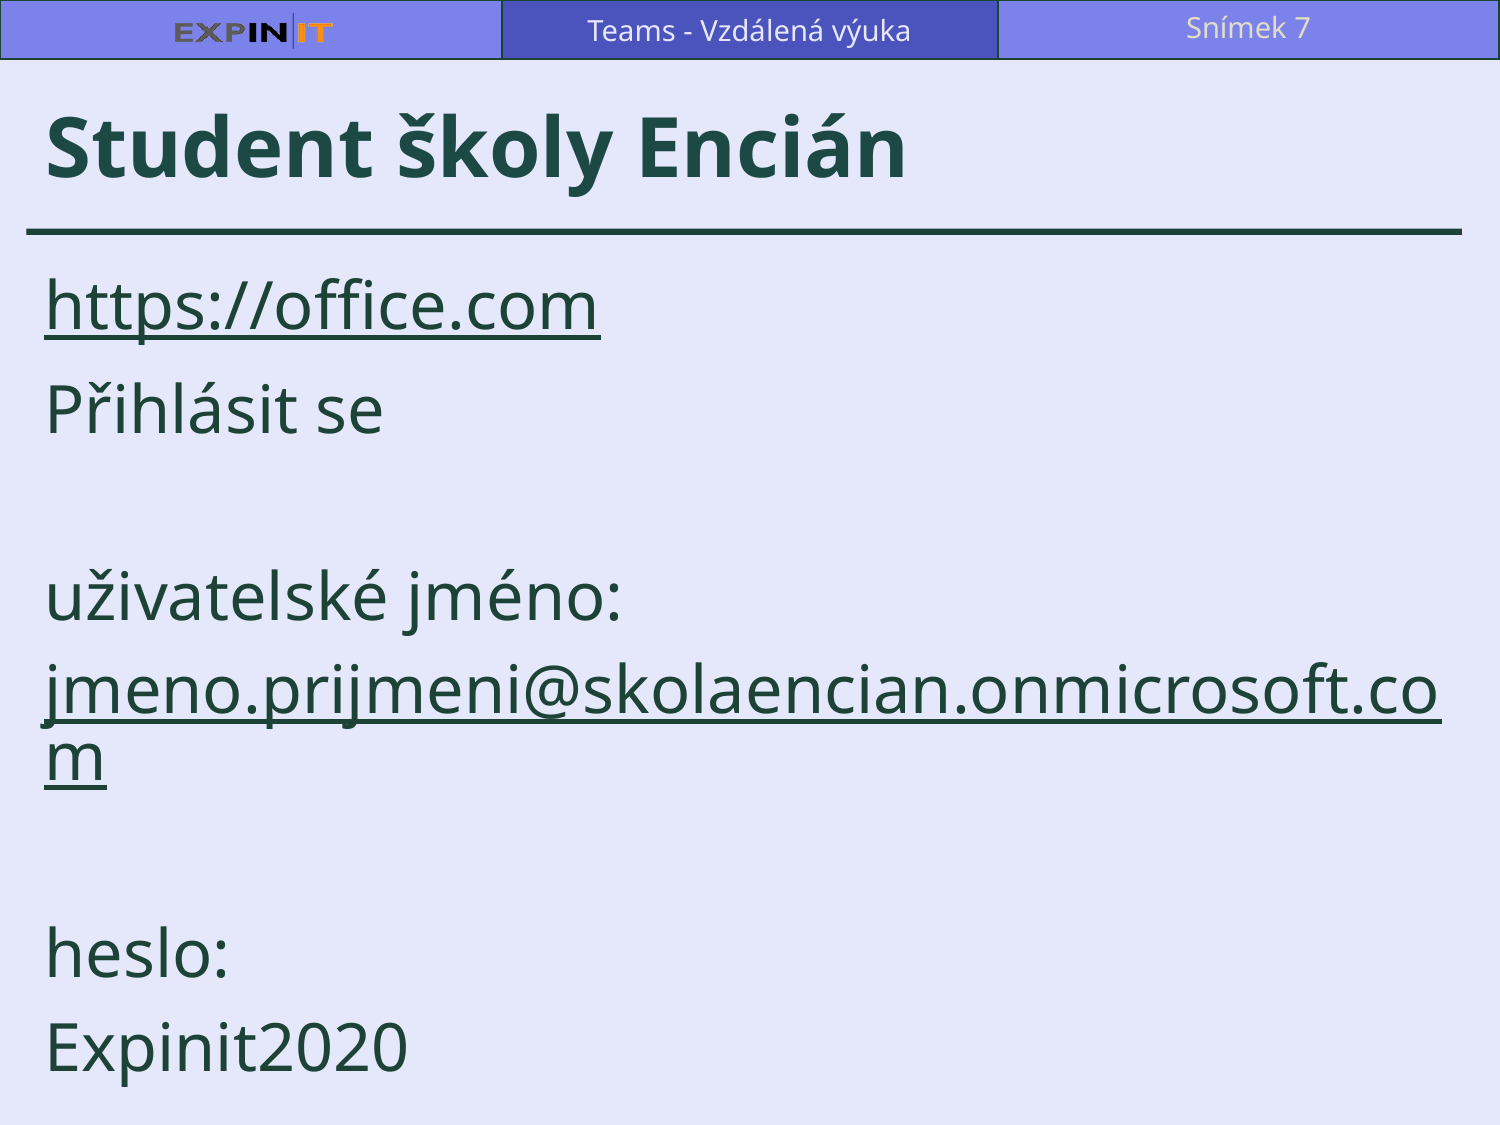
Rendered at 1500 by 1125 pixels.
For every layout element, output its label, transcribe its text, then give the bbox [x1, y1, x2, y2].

list https://office.com Přihlásit se uživatelské jméno: jmeno.prijmeni@skolaencian.onmicrosoft.com heslo: Expinit2020 [29, 255, 1459, 1106]
slide_number Snímek 7 [997, 0, 1500, 60]
picture [175, 13, 333, 49]
footer Teams - Vzdálená výuka [501, 0, 997, 60]
title Student školy Encián [30, 66, 1459, 222]
